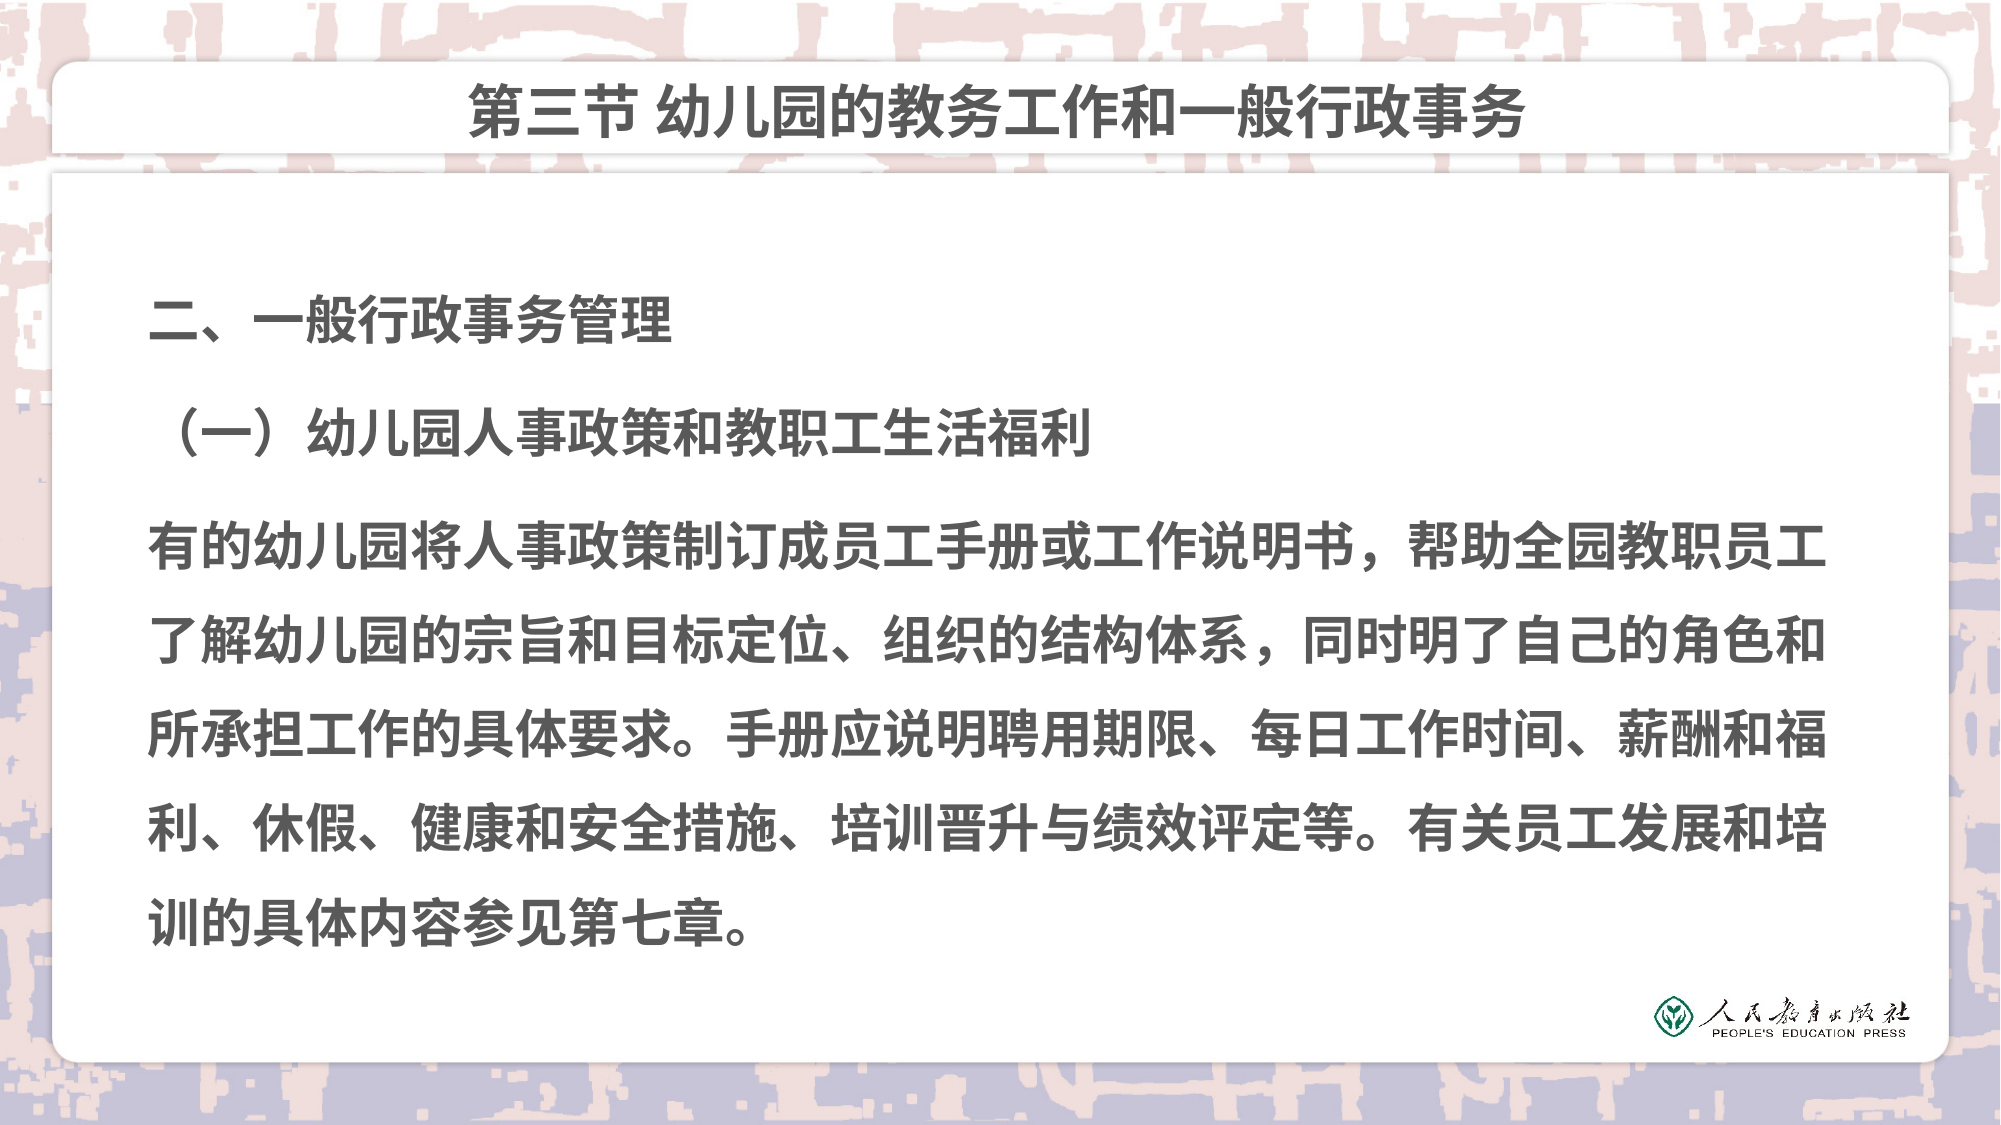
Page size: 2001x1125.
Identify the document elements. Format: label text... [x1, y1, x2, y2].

picture [0, 0, 2001, 1125]
title 第三节 幼儿园的教务工作和一般行政事务 [50, 66, 1945, 162]
list 二、一般行政事务管理 （一）幼儿园人事政策和教职工生活福利 有的幼儿园将人事政策制订成员工手册或工作说明书，帮助全园教职员工了解幼儿园的宗旨和目标定位、组织的结构体系，同时明了自己的角色和所承担工作的具体要求。手册应说明聘用期限、每日工作时间、薪酬和福利、休假、健康和安全措施、培训晋升与绩效评定等。有关员工发展和培训的具体内容参见第七章。 [132, 247, 1858, 962]
